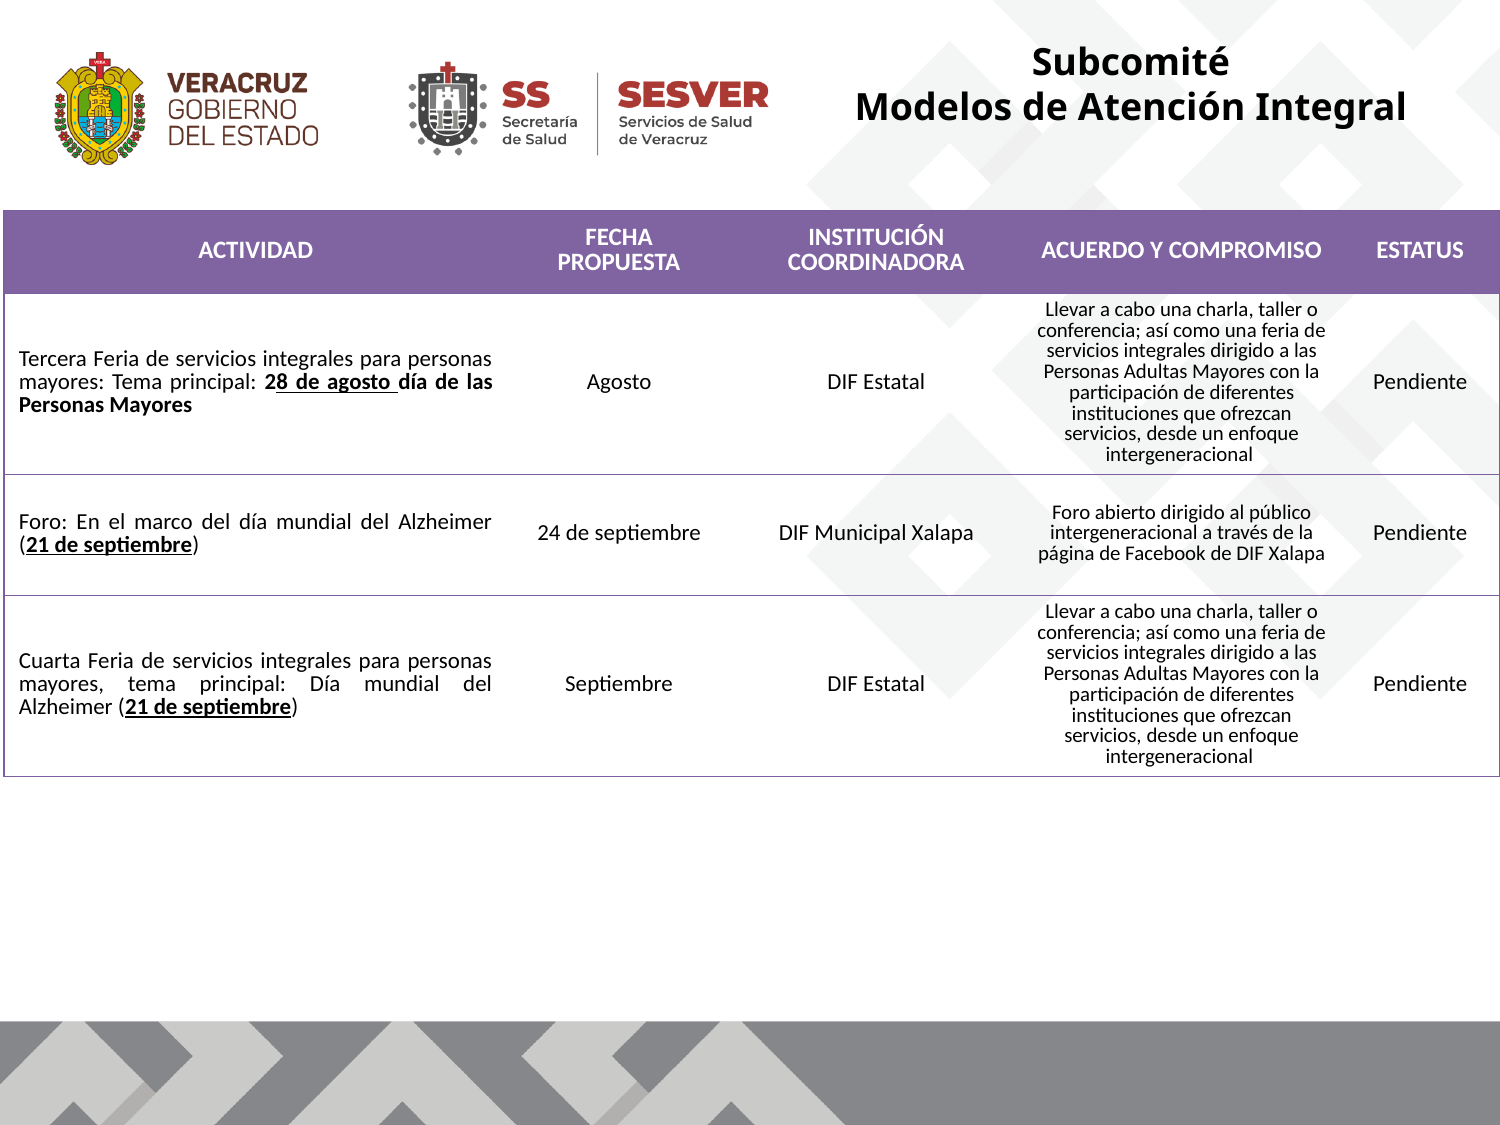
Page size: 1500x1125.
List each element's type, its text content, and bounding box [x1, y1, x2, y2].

table_cell 24 de septiembre [508, 475, 730, 595]
table_header ACUERDO Y COMPROMISO [1023, 211, 1341, 293]
table_header ESTATUS [1341, 211, 1499, 293]
table_cell DIF Municipal Xalapa [730, 475, 1023, 595]
table_cell DIF Estatal [730, 596, 1023, 776]
text_box Subcomité Modelos de Atención Integral [839, 30, 1423, 135]
table_cell Septiembre [508, 596, 730, 776]
table_cell Pendiente [1341, 475, 1499, 595]
table_cell Llevar a cabo una charla, taller o conferencia; así como una feria de servicios integrales dirigido a las Personas Adultas Mayores con la participación de diferentes instituciones que ofrezcan servicios, desde un enfoque intergeneracional [1023, 596, 1341, 776]
table_header INSTITUCIÓN COORDINADORA [730, 211, 1023, 293]
table_cell Pendiente [1341, 596, 1499, 776]
table_cell Foro abierto dirigido al público intergeneracional a través de la página de Facebook de DIF Xalapa [1023, 475, 1341, 595]
table_cell Llevar a cabo una charla, taller o conferencia; así como una feria de servicios integrales dirigido a las Personas Adultas Mayores con la participación de diferentes instituciones que ofrezcan servicios, desde un enfoque intergeneracional [1023, 294, 1341, 474]
table_header FECHA PROPUESTA [508, 211, 730, 293]
table_cell Pendiente [1341, 294, 1499, 474]
table_cell Tercera Feria de servicios integrales para personas mayores: Tema principal: 28 de agosto día de las Personas Mayores [5, 294, 508, 474]
table_header ACTIVIDAD [5, 211, 508, 293]
table_cell Agosto [508, 294, 730, 474]
picture [0, 0, 1500, 1125]
table_cell DIF Estatal [730, 294, 1023, 474]
table_cell Cuarta Feria de servicios integrales para personas mayores, tema principal: Día mundial del Alzheimer (21 de septiembre) [5, 596, 508, 776]
table_cell Foro: En el marco del día mundial del Alzheimer (21 de septiembre) [5, 475, 508, 595]
